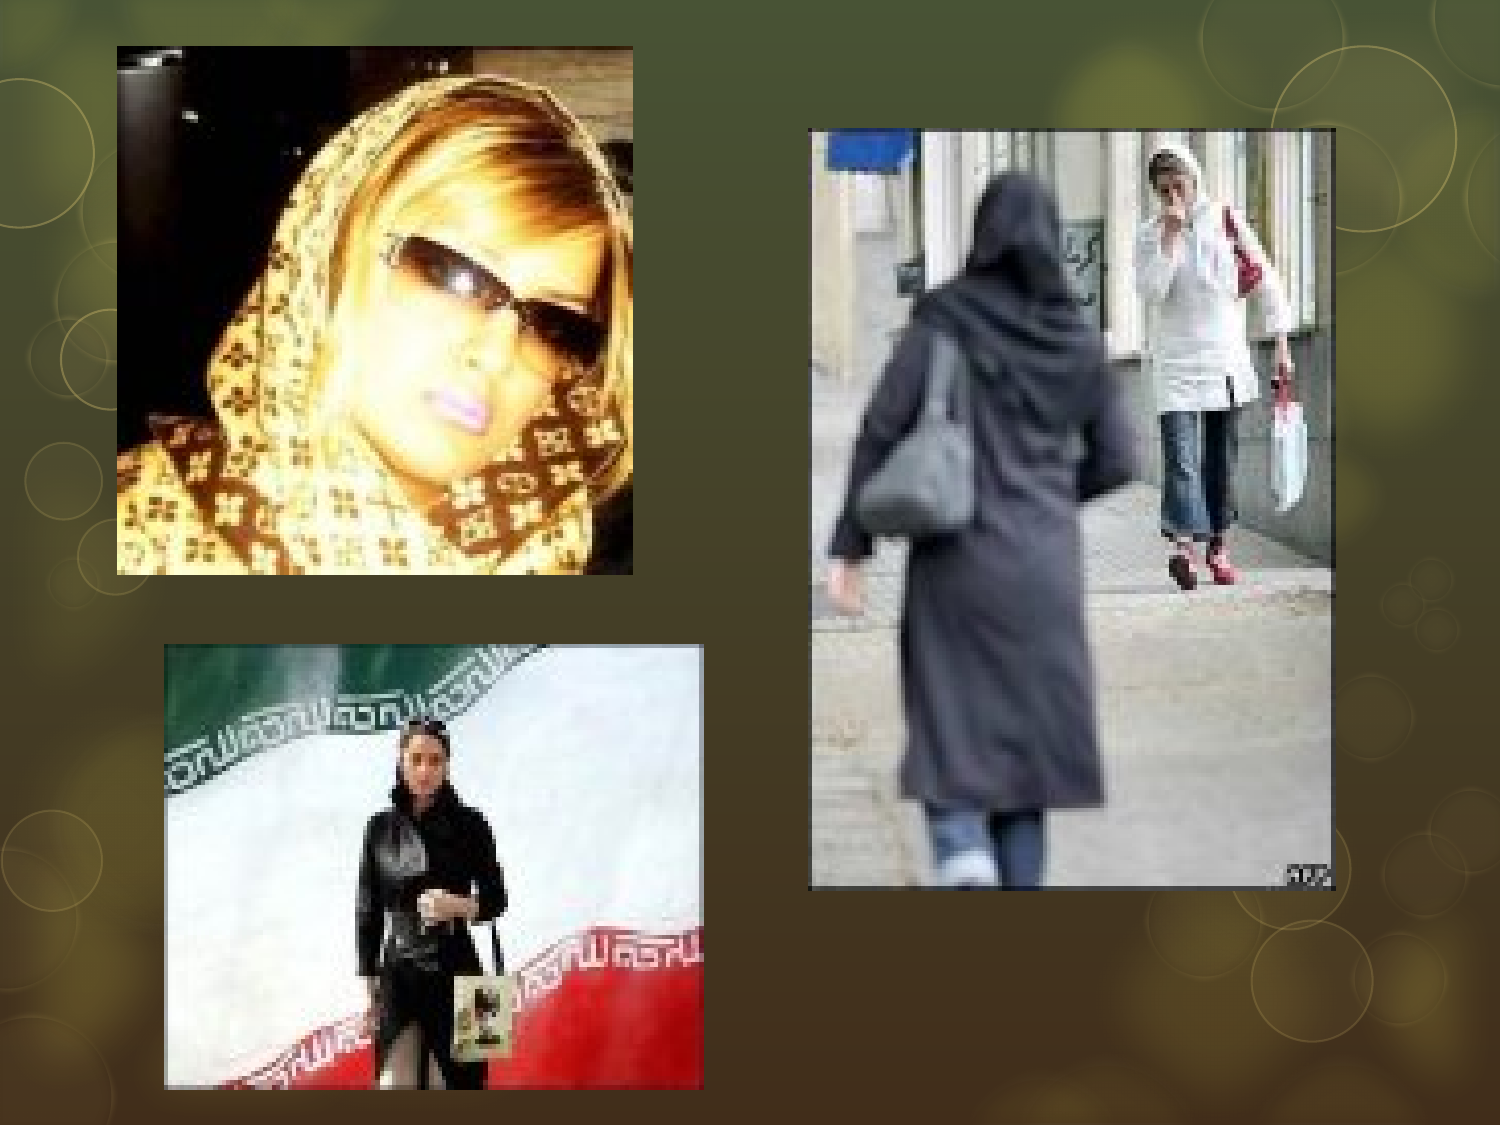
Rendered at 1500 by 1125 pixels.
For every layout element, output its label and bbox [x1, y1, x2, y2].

picture [807, 128, 1337, 892]
picture [163, 643, 704, 1091]
picture [116, 46, 634, 575]
